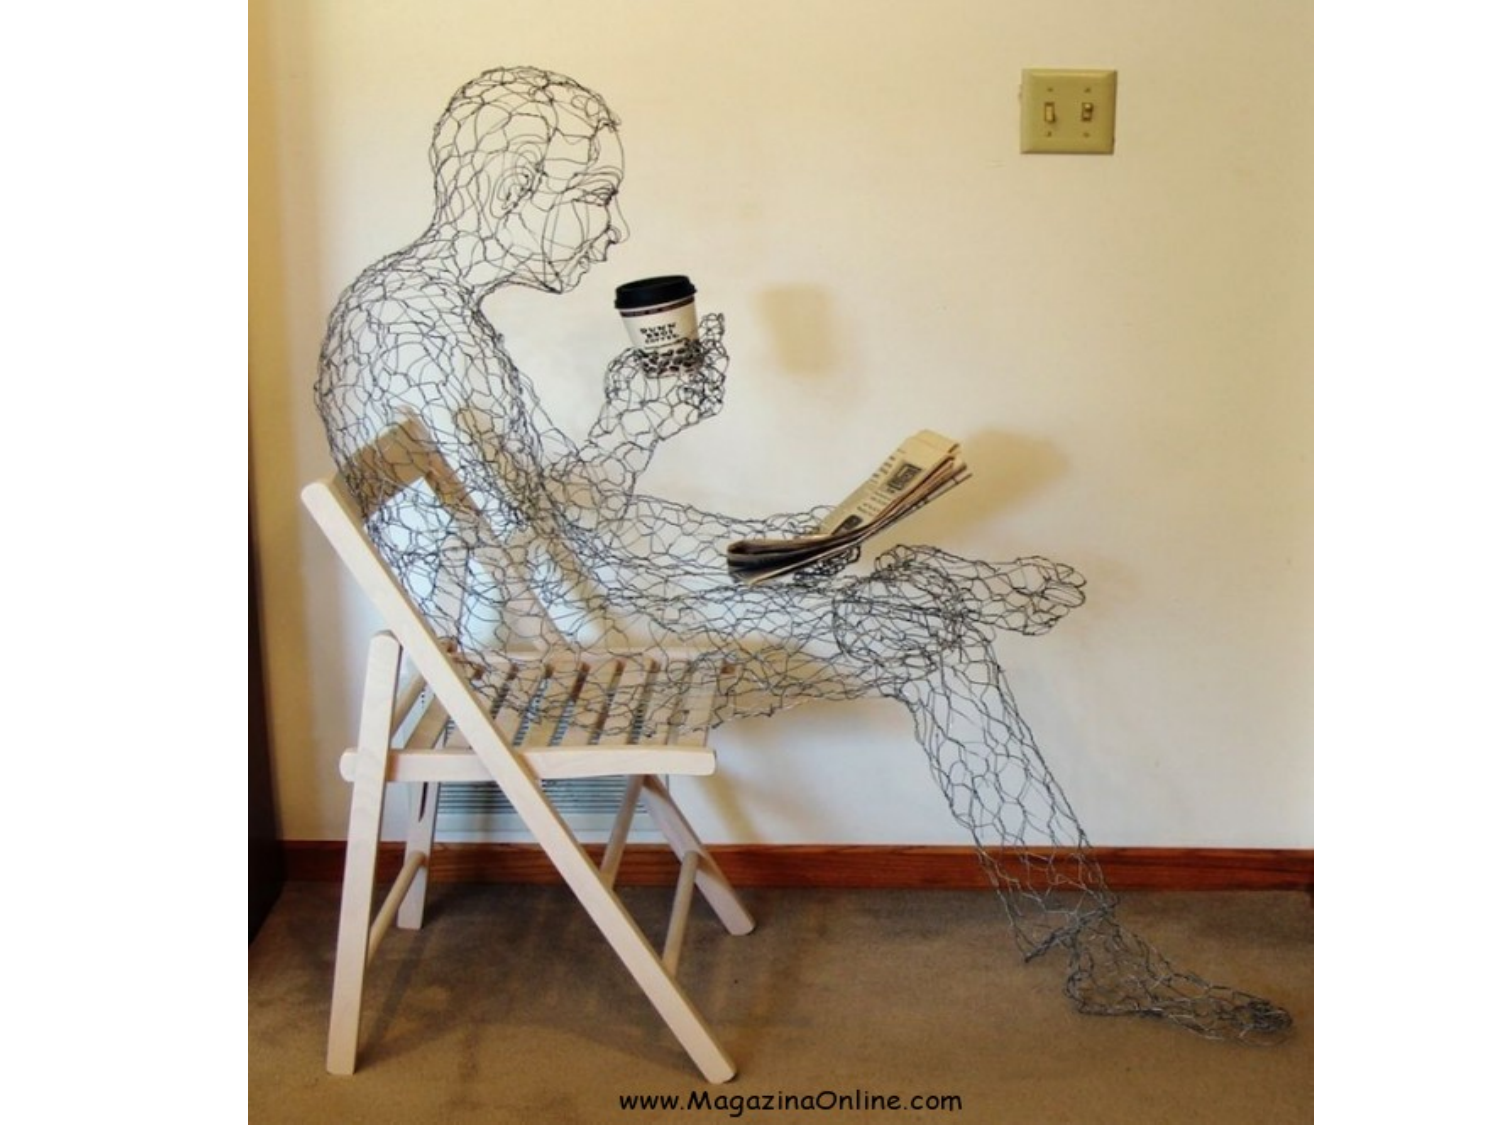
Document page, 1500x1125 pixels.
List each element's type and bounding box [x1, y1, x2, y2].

picture [248, 0, 1314, 1125]
